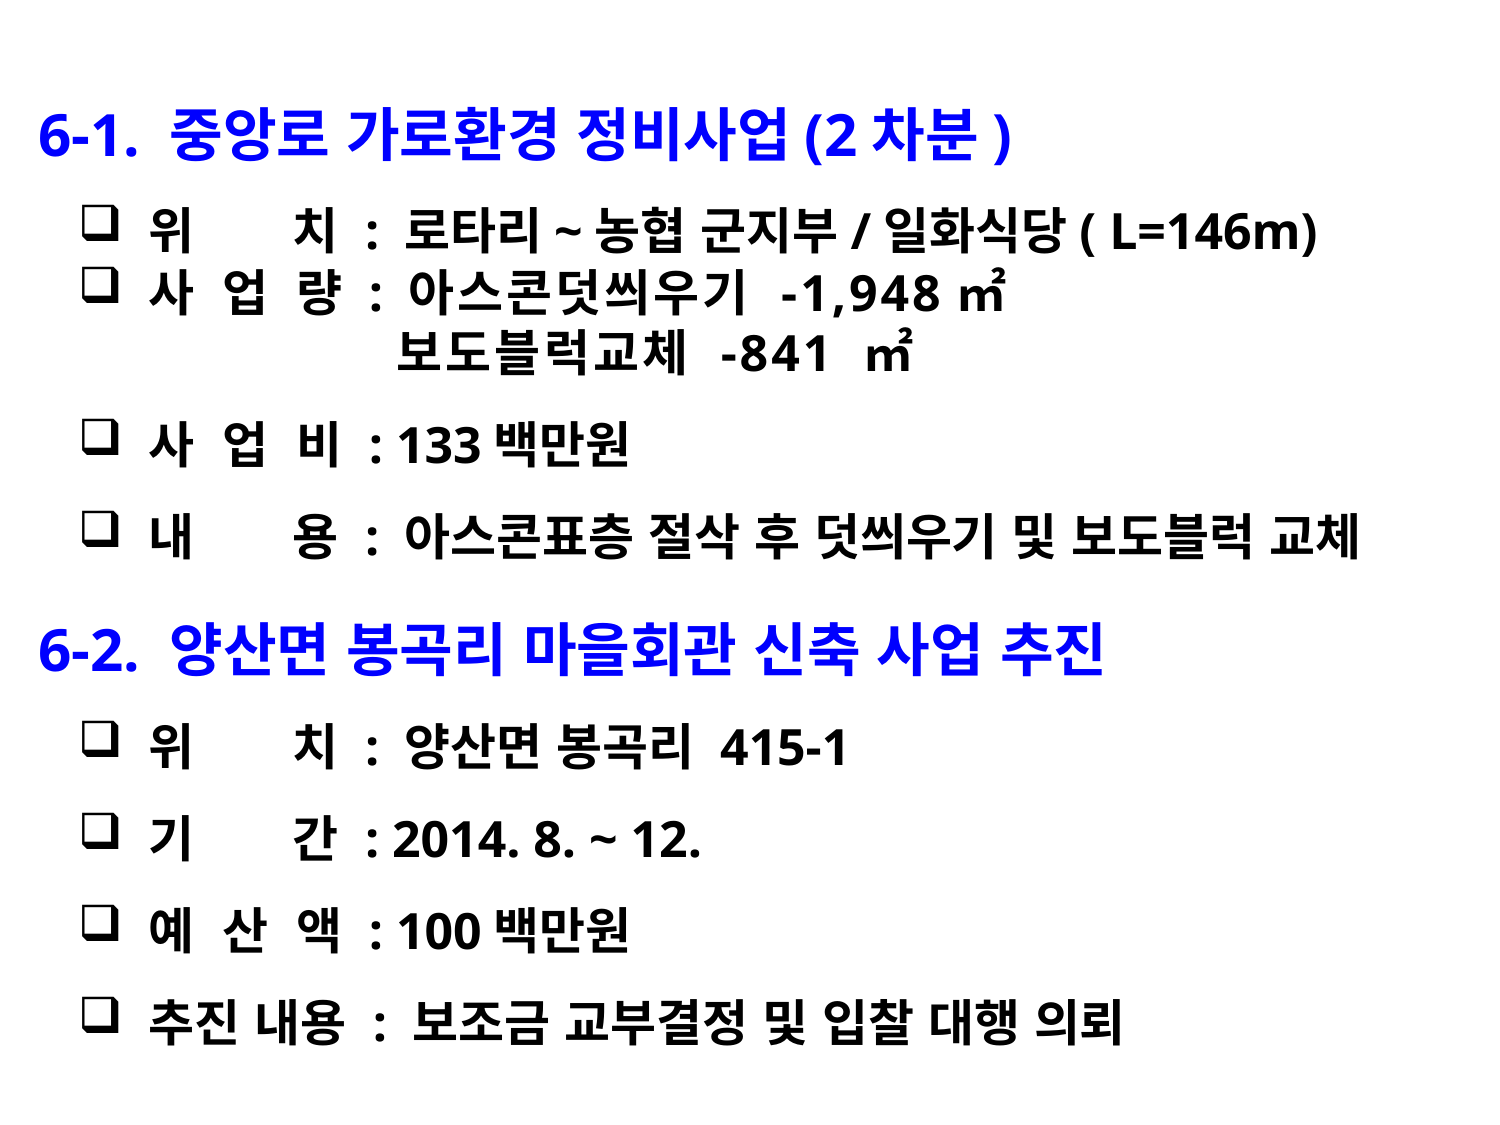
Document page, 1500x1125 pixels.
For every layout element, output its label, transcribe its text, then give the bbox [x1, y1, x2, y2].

text_box 6-2. 양산면 봉곡리 마을회관 신축 사업 추진 위 치 : 양산면 봉곡리 415-1 기 간 : 2014. 8. ~ 12. 예 산 액 : 100백만원 추진 내용 : 보조금 교부결정 및 입찰 대행 의뢰 [23, 539, 1477, 1059]
text_box 6-1. 중앙로 가로환경 정비사업(2차분) 위 치 : 로타리~농협 군지부/일화식당( L=146m) 사 업 량 : 아스콘덧씌우기 -1,948㎡ 보도블럭교체 -841 ㎡ 사 업 비 : 133백만원 내 용 : 아스콘표층 절삭 후 덧씌우기 및 보도블럭 교체 [23, 23, 1500, 574]
